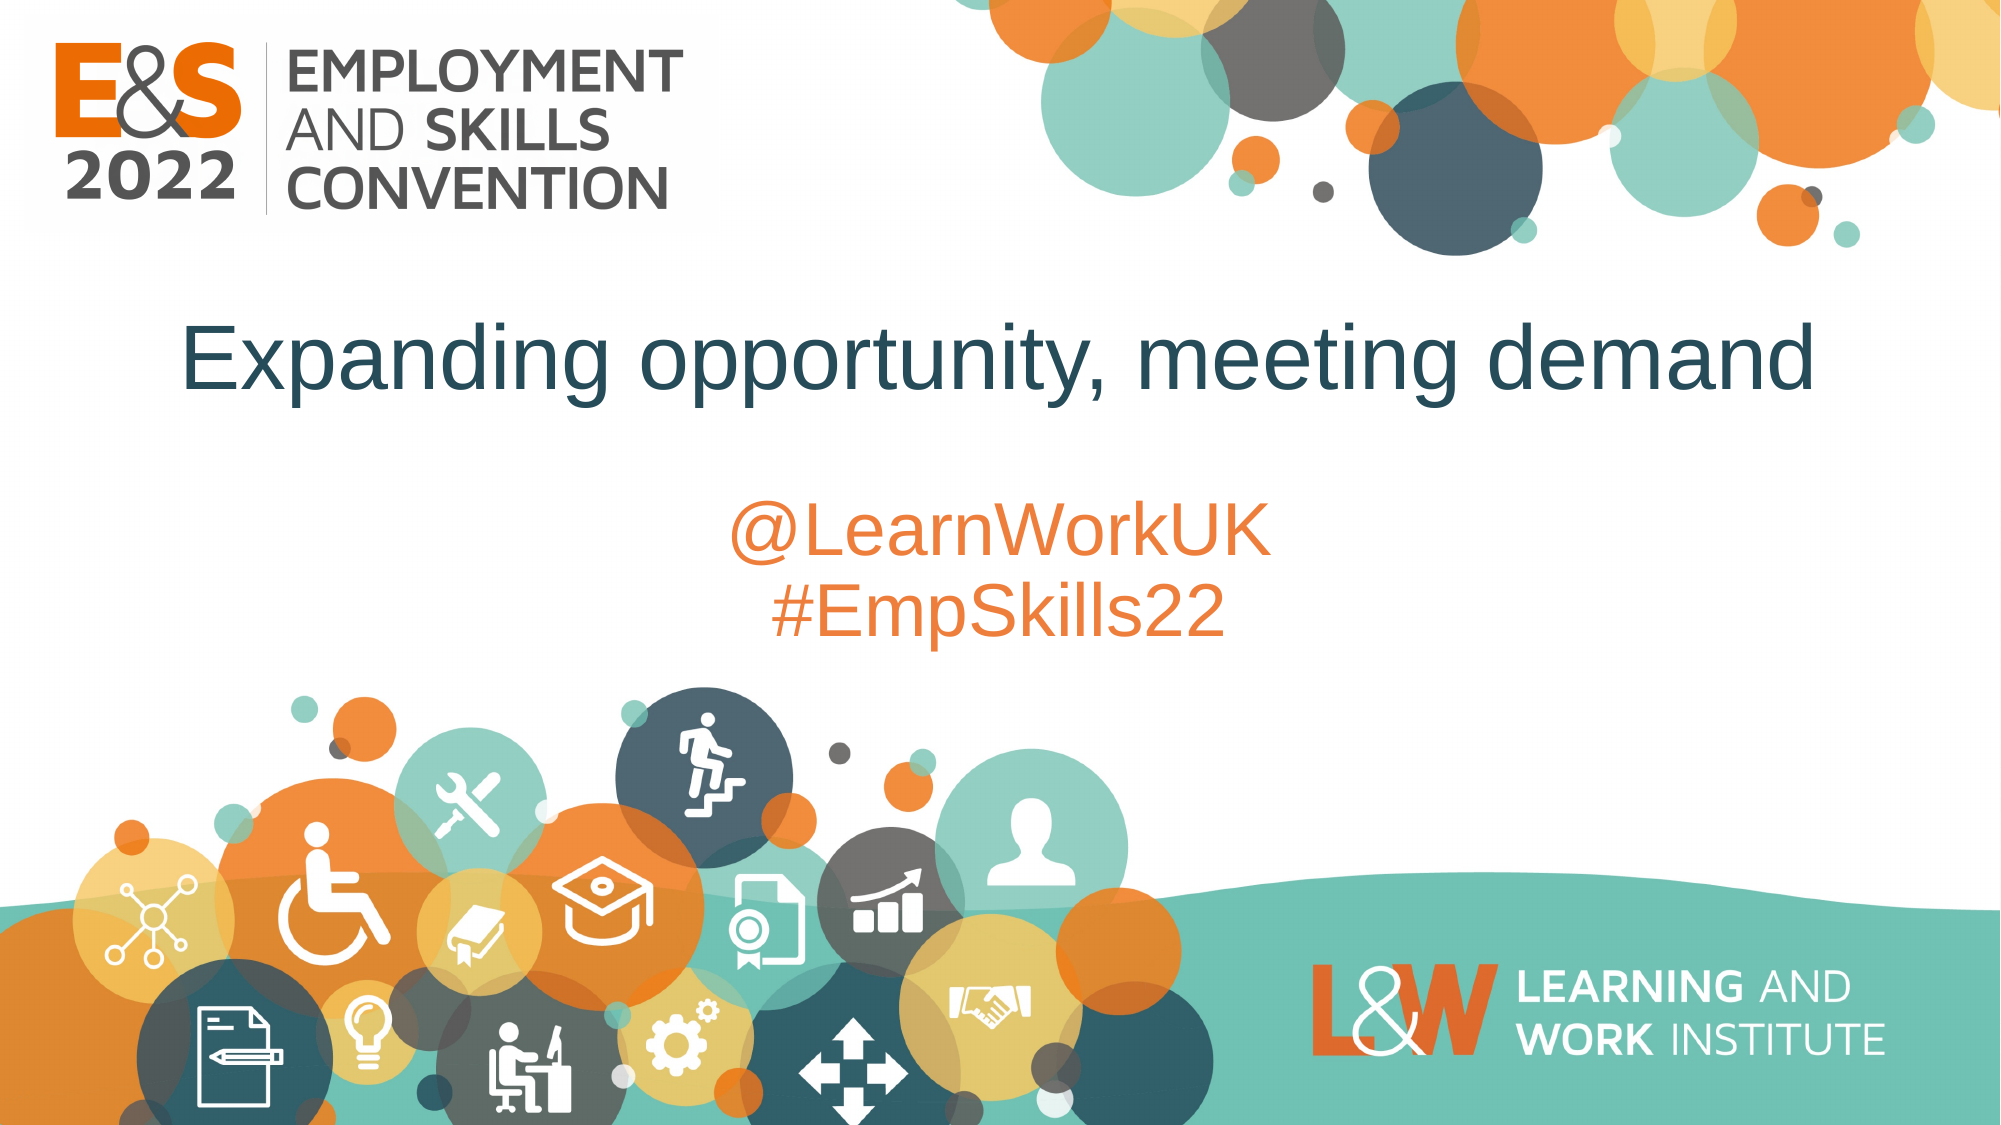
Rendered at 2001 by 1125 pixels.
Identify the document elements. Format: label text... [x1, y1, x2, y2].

picture [0, 0, 2001, 1125]
text_box Expanding opportunity, meeting demand @LearnWorkUK #EmpSkills22 [97, 303, 1903, 643]
